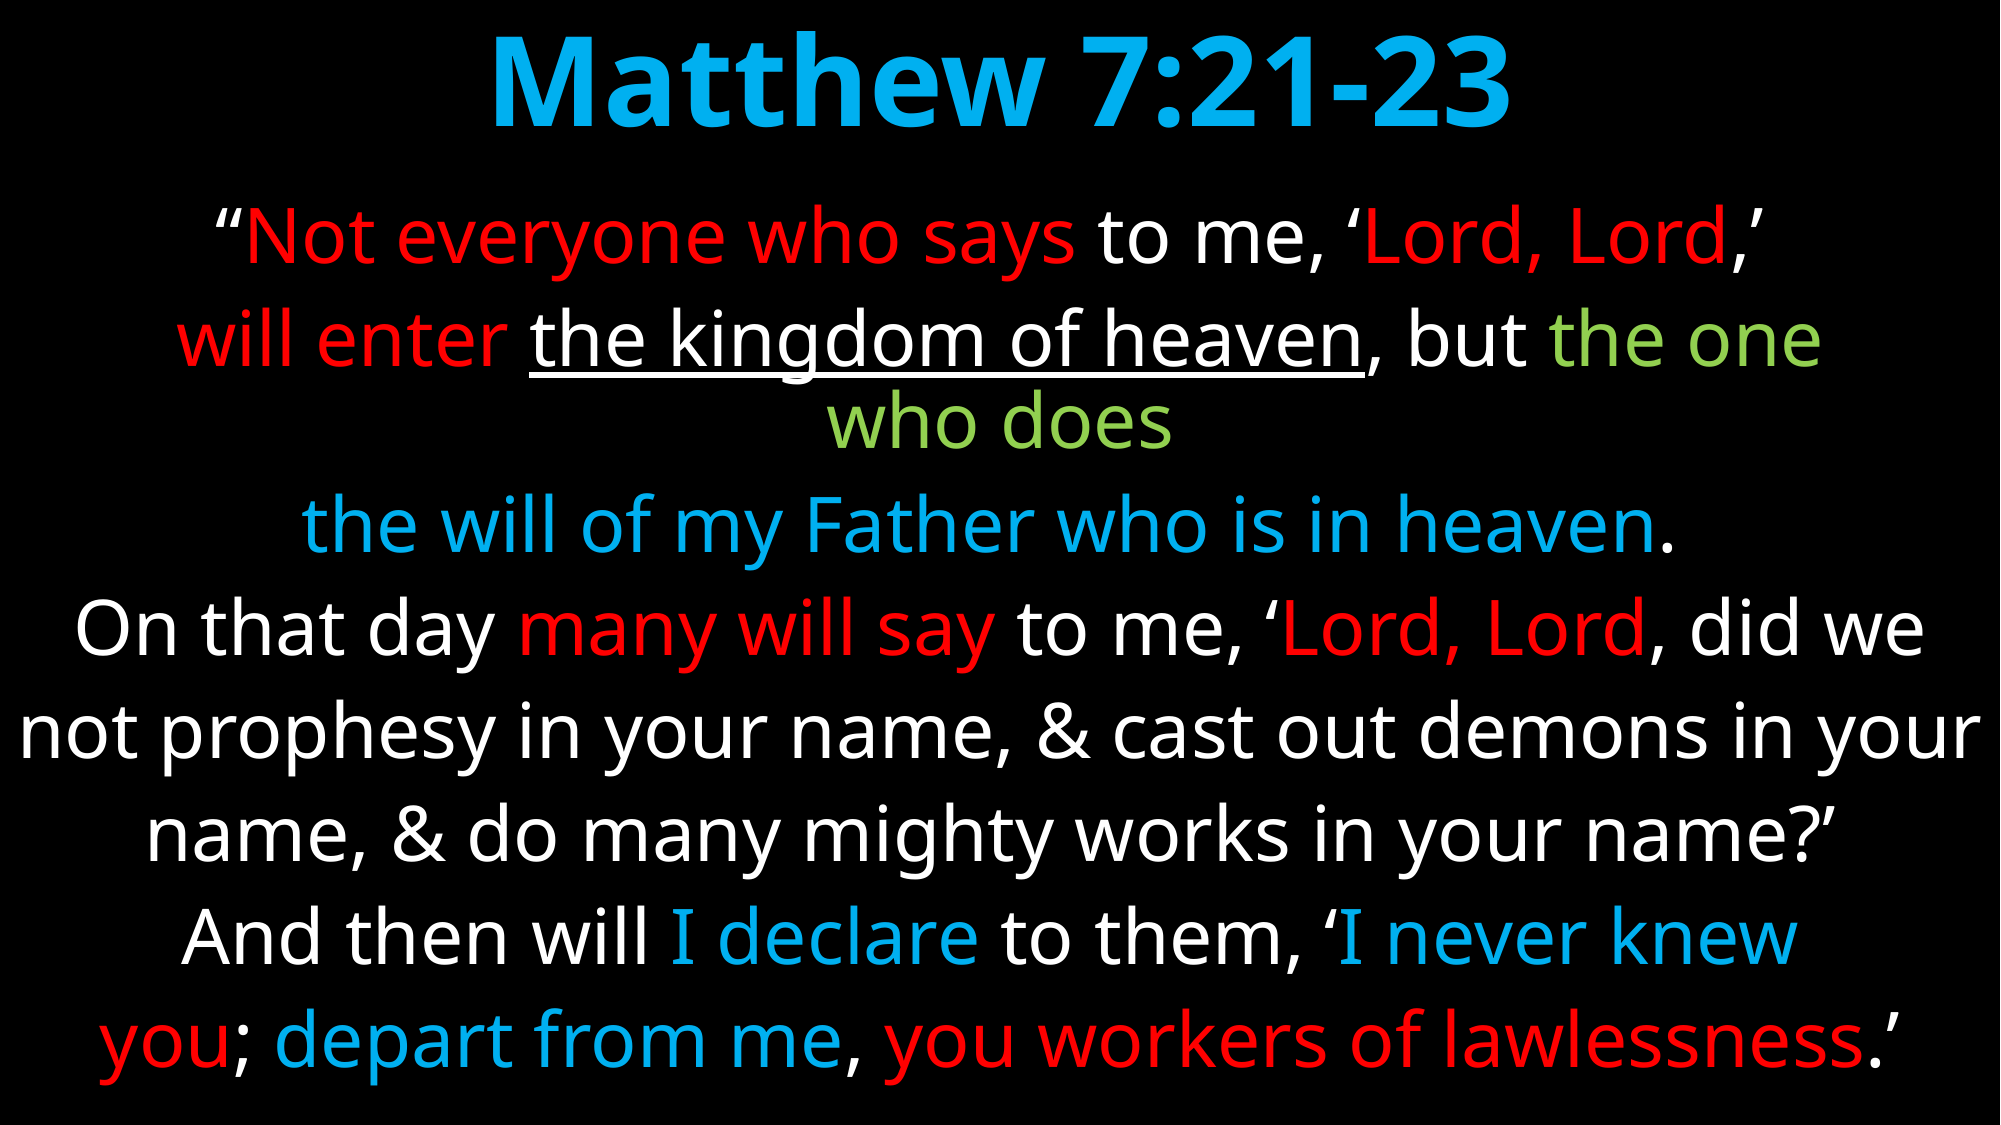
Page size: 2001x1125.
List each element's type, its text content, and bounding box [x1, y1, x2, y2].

title Matthew 7:21-23 [0, 0, 2000, 174]
list “Not everyone who says to me, ‘Lord, Lord,’ will enter the kingdom of heaven, but the one who does the will of my Father who is in heaven. On that day many will say to me, ‘Lord, Lord, did we not prophesy in your name, & cast out demons in your name, & do many mighty works in your name?’ And then will I declare to them, ‘I never knew you; depart from me, you workers of lawlessness.’ [0, 189, 2000, 1125]
